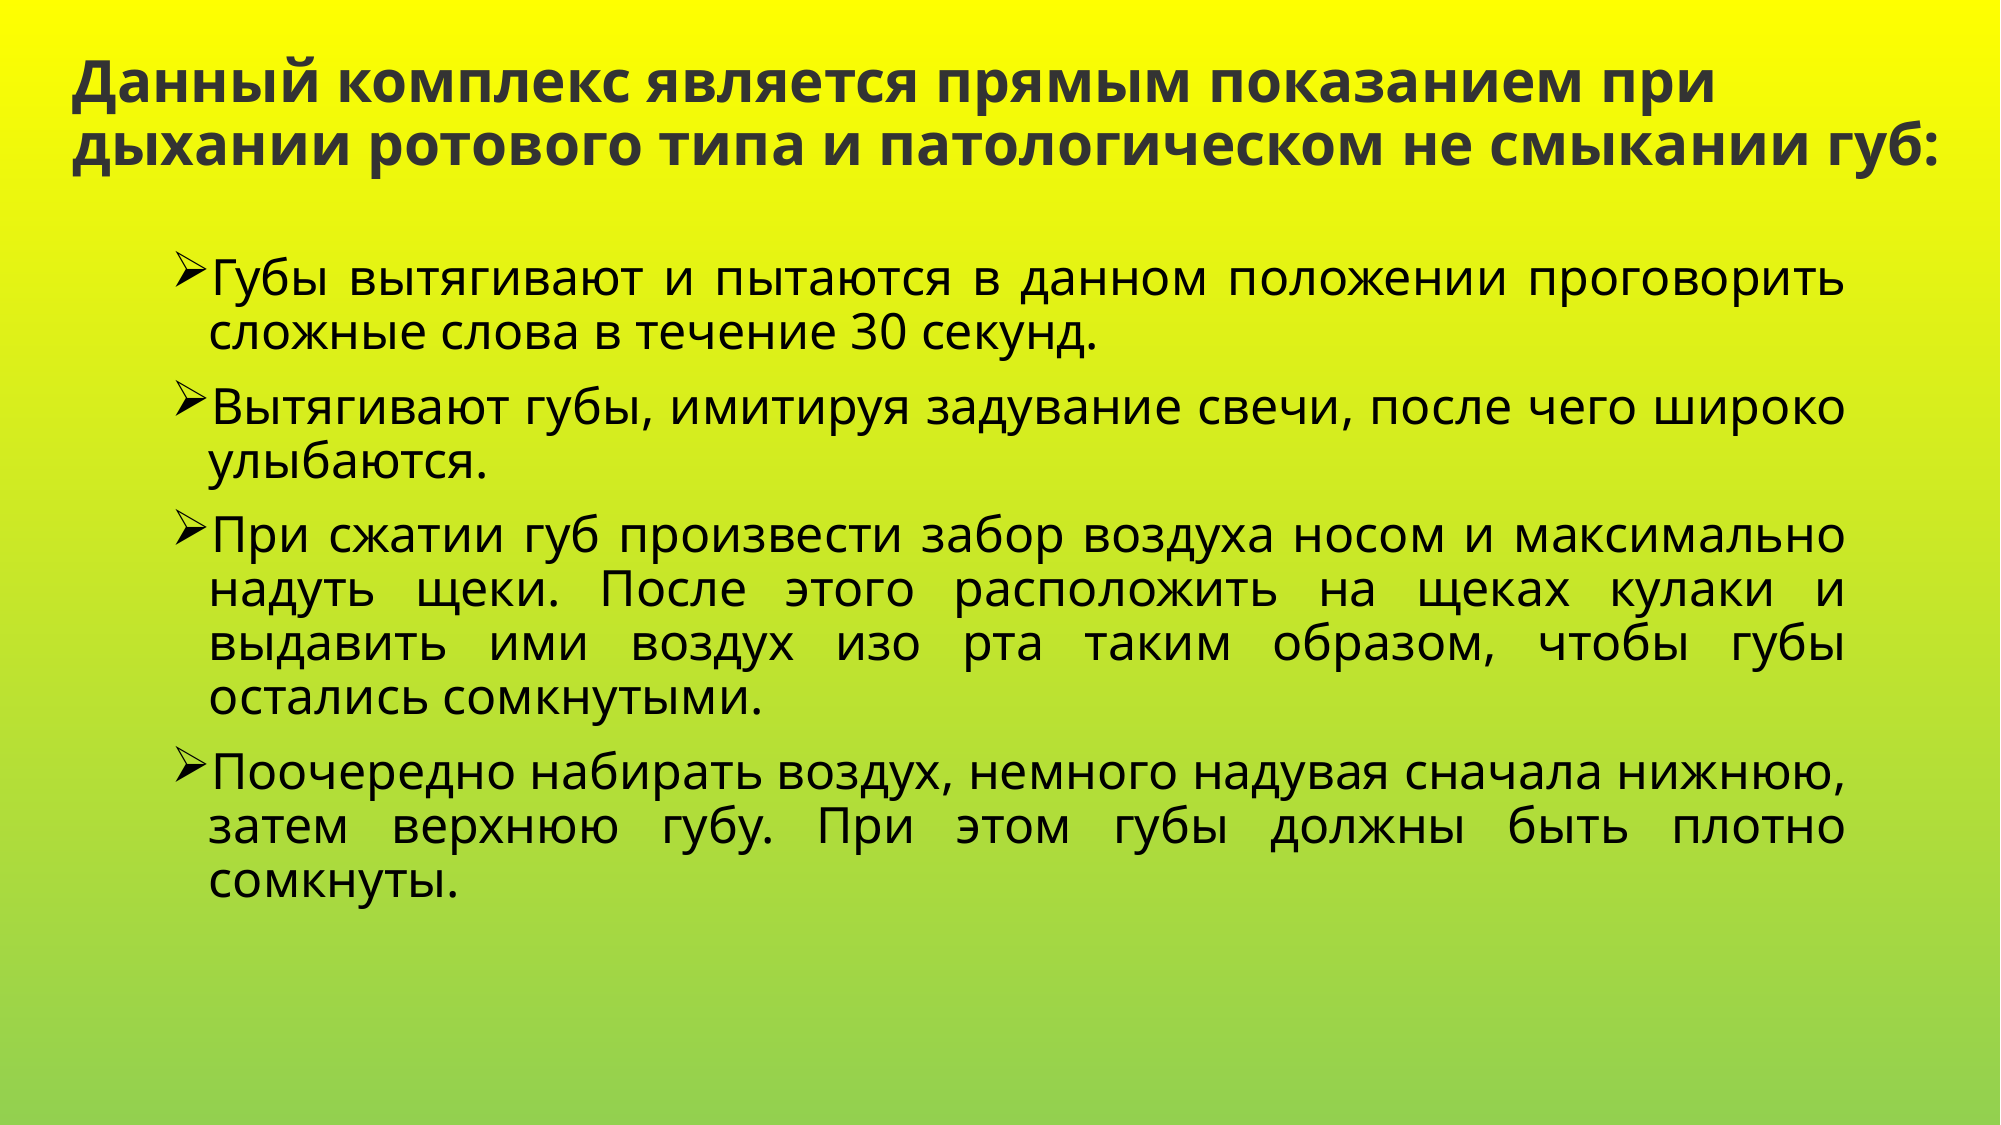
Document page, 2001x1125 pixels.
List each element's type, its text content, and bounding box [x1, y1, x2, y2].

title Данный комплекс является прямым показанием при дыхании ротового типа и патологическом не смыкании губ: [57, 59, 1962, 171]
list Губы вытягивают и пытаются в данном положении проговорить сложные слова в течение 30 секунд. Вытягивают губы, имитируя задувание свечи, после чего широко улыбаются. При сжатии губ произвести забор воздуха носом и максимально надуть щеки. После этого расположить на щеках кулаки и выдавить ими воздух изо рта таким образом, чтобы губы остались сомкнутыми. Поочередно набирать воздух, немного надувая сначала нижнюю, затем верхнюю губу. При этом губы должны быть плотно сомкнуты. [156, 244, 1863, 951]
